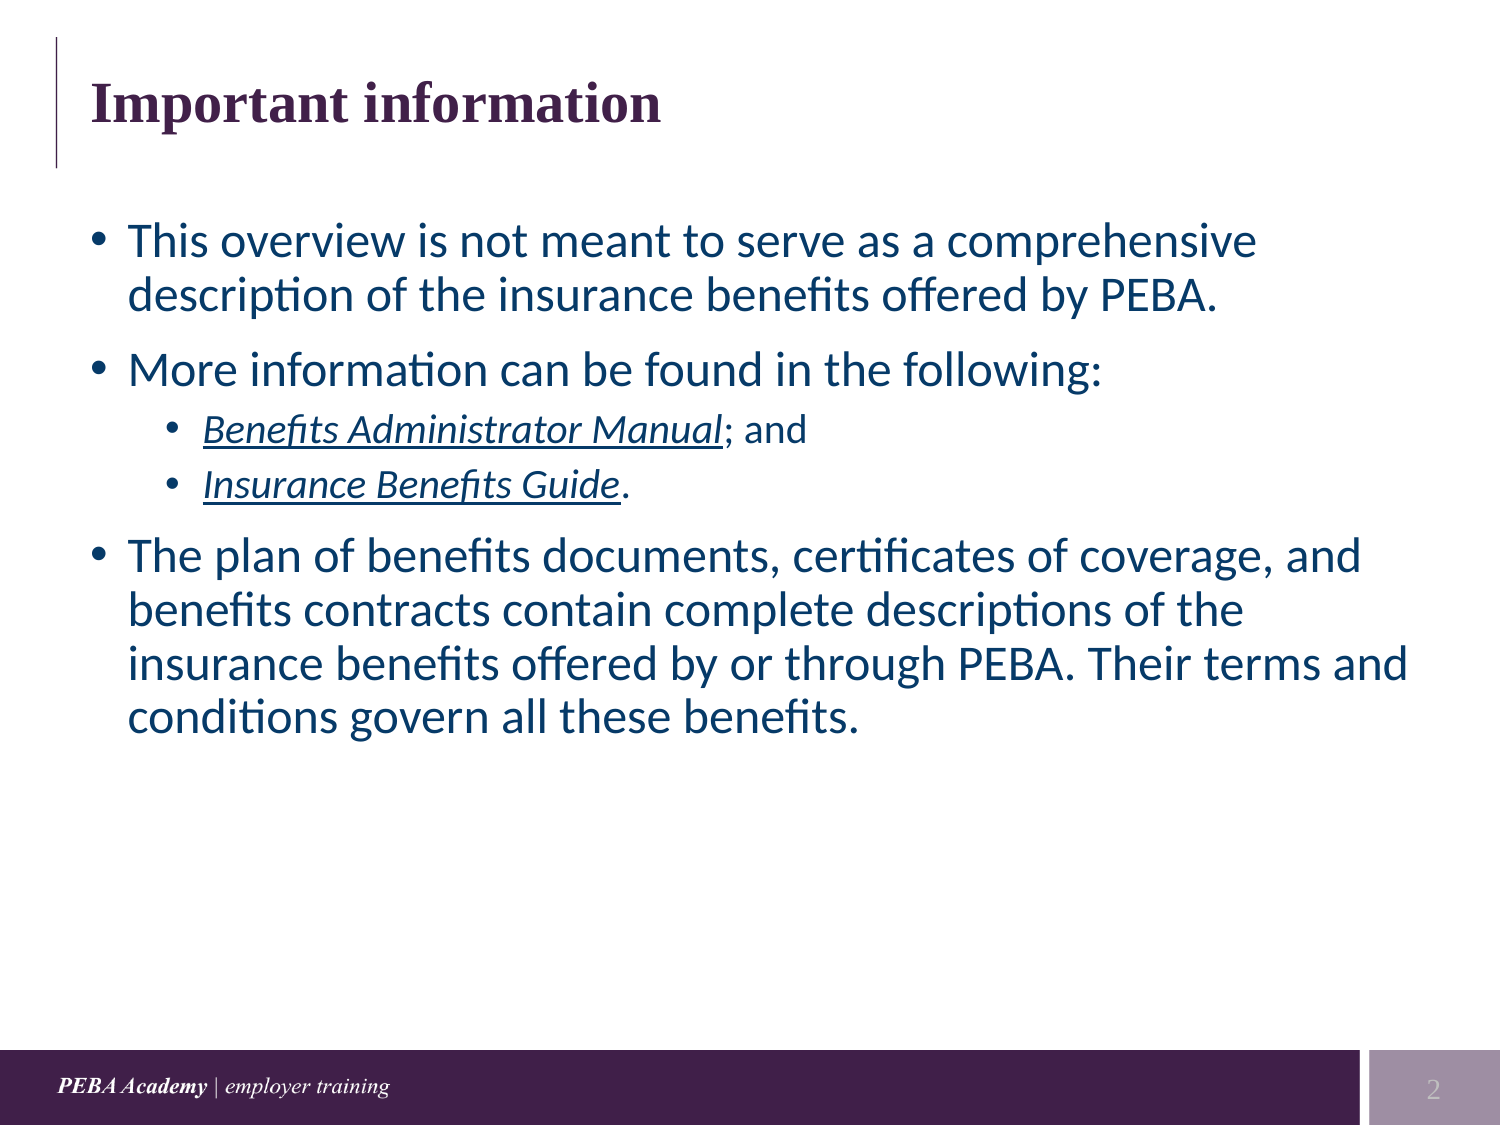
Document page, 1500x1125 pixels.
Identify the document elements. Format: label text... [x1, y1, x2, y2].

list This overview is not meant to serve as a comprehensive description of the insurance benefits offered by PEBA. More information can be found in the following: Benefits Administrator Manual; and Insurance Benefits Guide. The plan of benefits documents, certificates of coverage, and benefits contracts contain complete descriptions of the insurance benefits offered by or through PEBA. Their terms and conditions govern all these benefits. [75, 206, 1425, 1032]
title Important information [75, 37, 1425, 170]
slide_number 2 [1368, 1050, 1500, 1125]
picture [0, 0, 1500, 1125]
